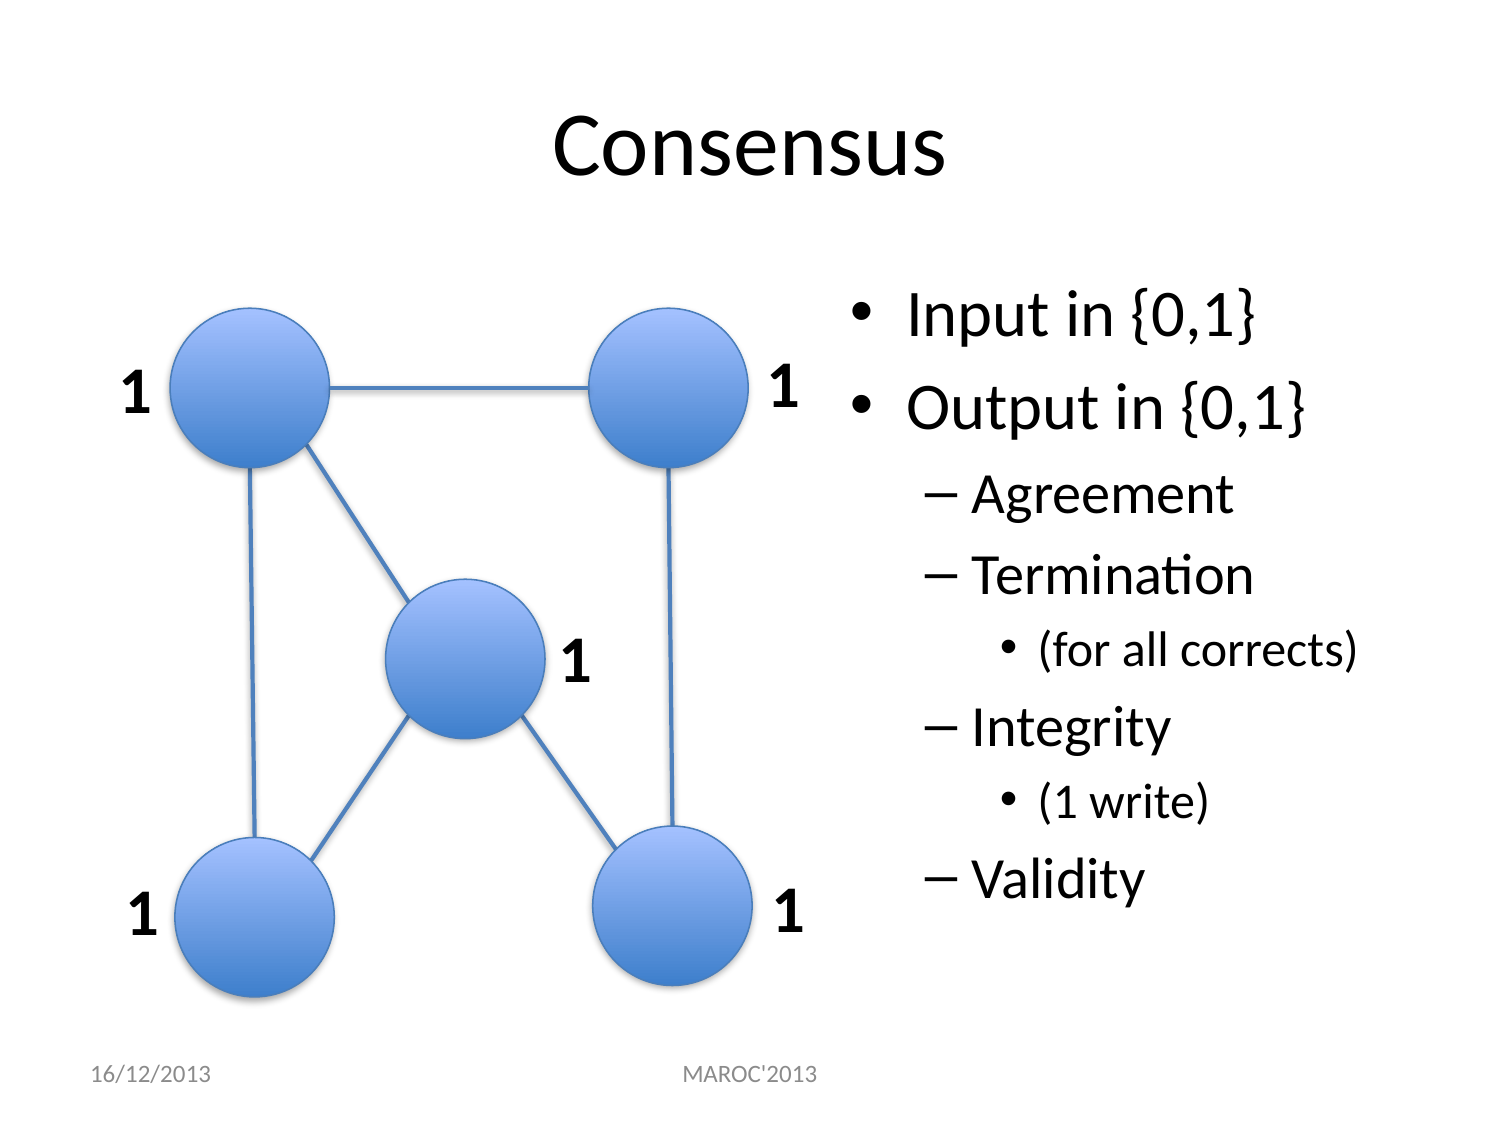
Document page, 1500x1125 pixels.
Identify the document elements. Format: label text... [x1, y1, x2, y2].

text_box 1 [110, 860, 175, 956]
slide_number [75, 1042, 425, 1103]
text_box [591, 825, 753, 987]
text_box [169, 307, 331, 469]
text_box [305, 444, 410, 603]
text_box 1 [104, 339, 168, 435]
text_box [249, 467, 255, 838]
text_box [588, 307, 749, 469]
text_box 1 [756, 858, 820, 954]
text_box 1 [751, 333, 816, 428]
title Consensus [75, 45, 1425, 233]
footer MAROC'2013 [512, 1042, 988, 1103]
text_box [310, 715, 410, 861]
text_box 1 [543, 608, 608, 704]
list Input in {0,1} Output in {0,1} Agreement Termination (for all corrects) Integrity (1 write) Validity [834, 262, 1425, 1005]
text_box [521, 715, 617, 850]
text_box [175, 836, 336, 998]
text_box [384, 578, 543, 740]
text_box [668, 467, 673, 827]
